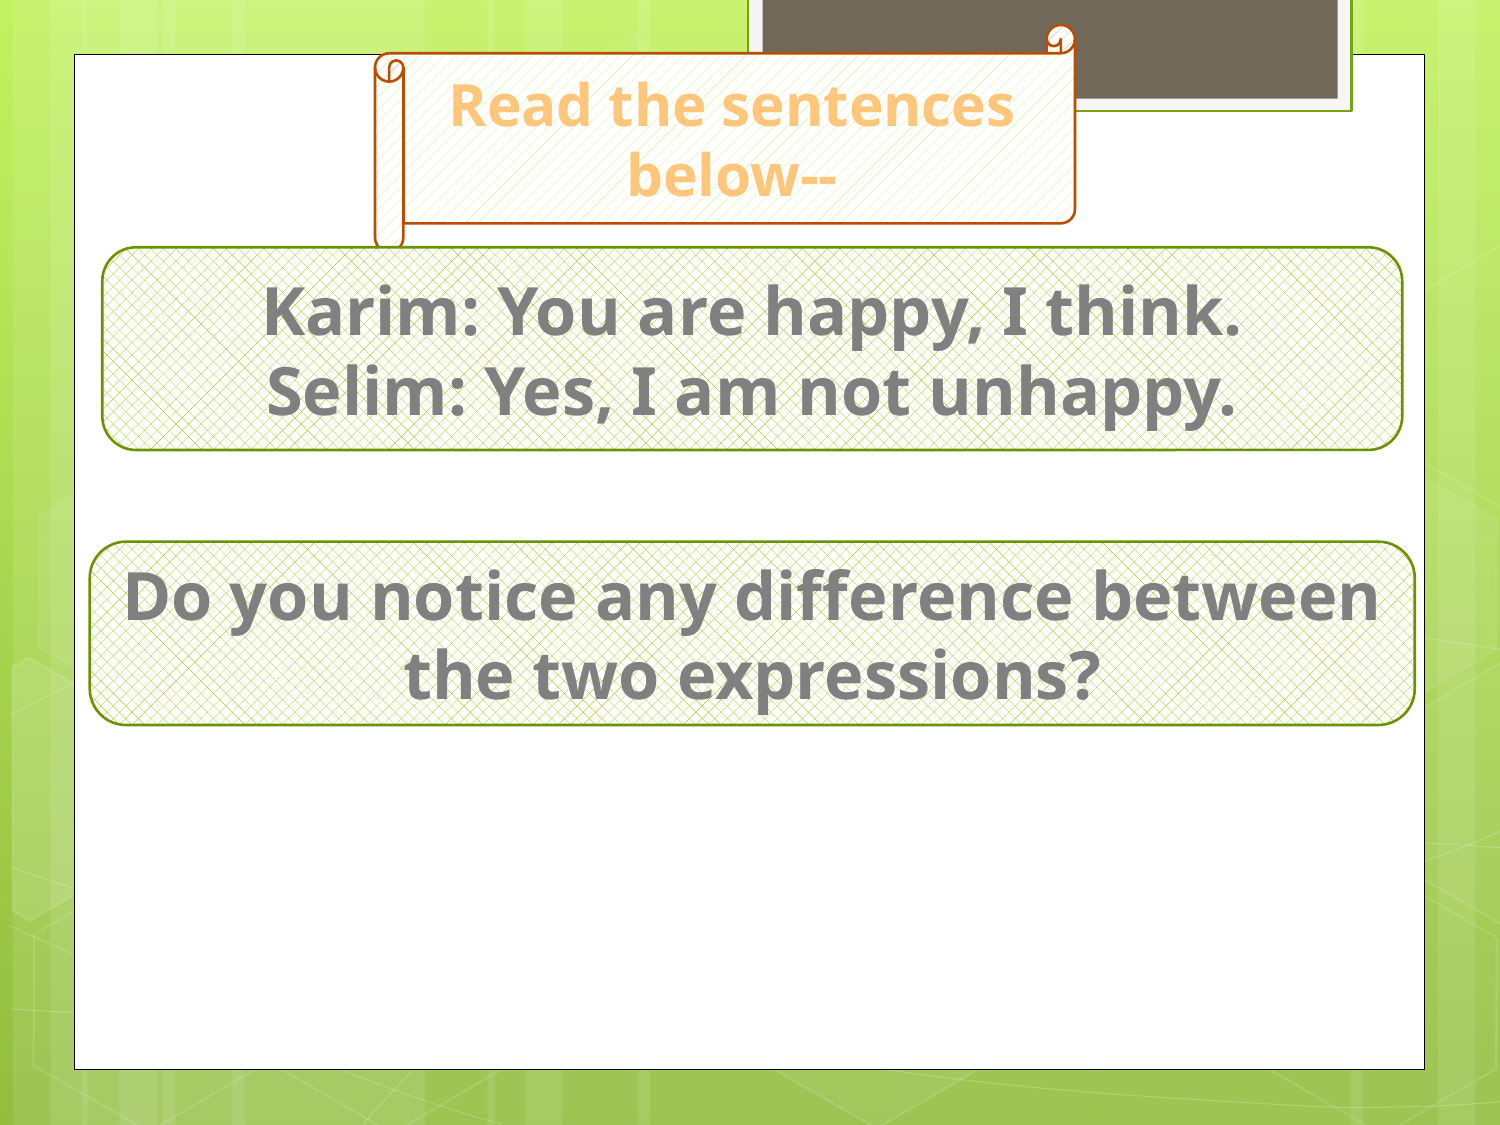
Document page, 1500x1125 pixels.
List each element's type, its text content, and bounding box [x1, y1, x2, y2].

text_box Do you notice any difference between the two expressions? [88, 540, 1417, 727]
text_box Read the sentences below-- [373, 23, 1077, 245]
text_box Karim: You are happy, I think. Selim: Yes, I am not unhappy. [100, 245, 1404, 452]
